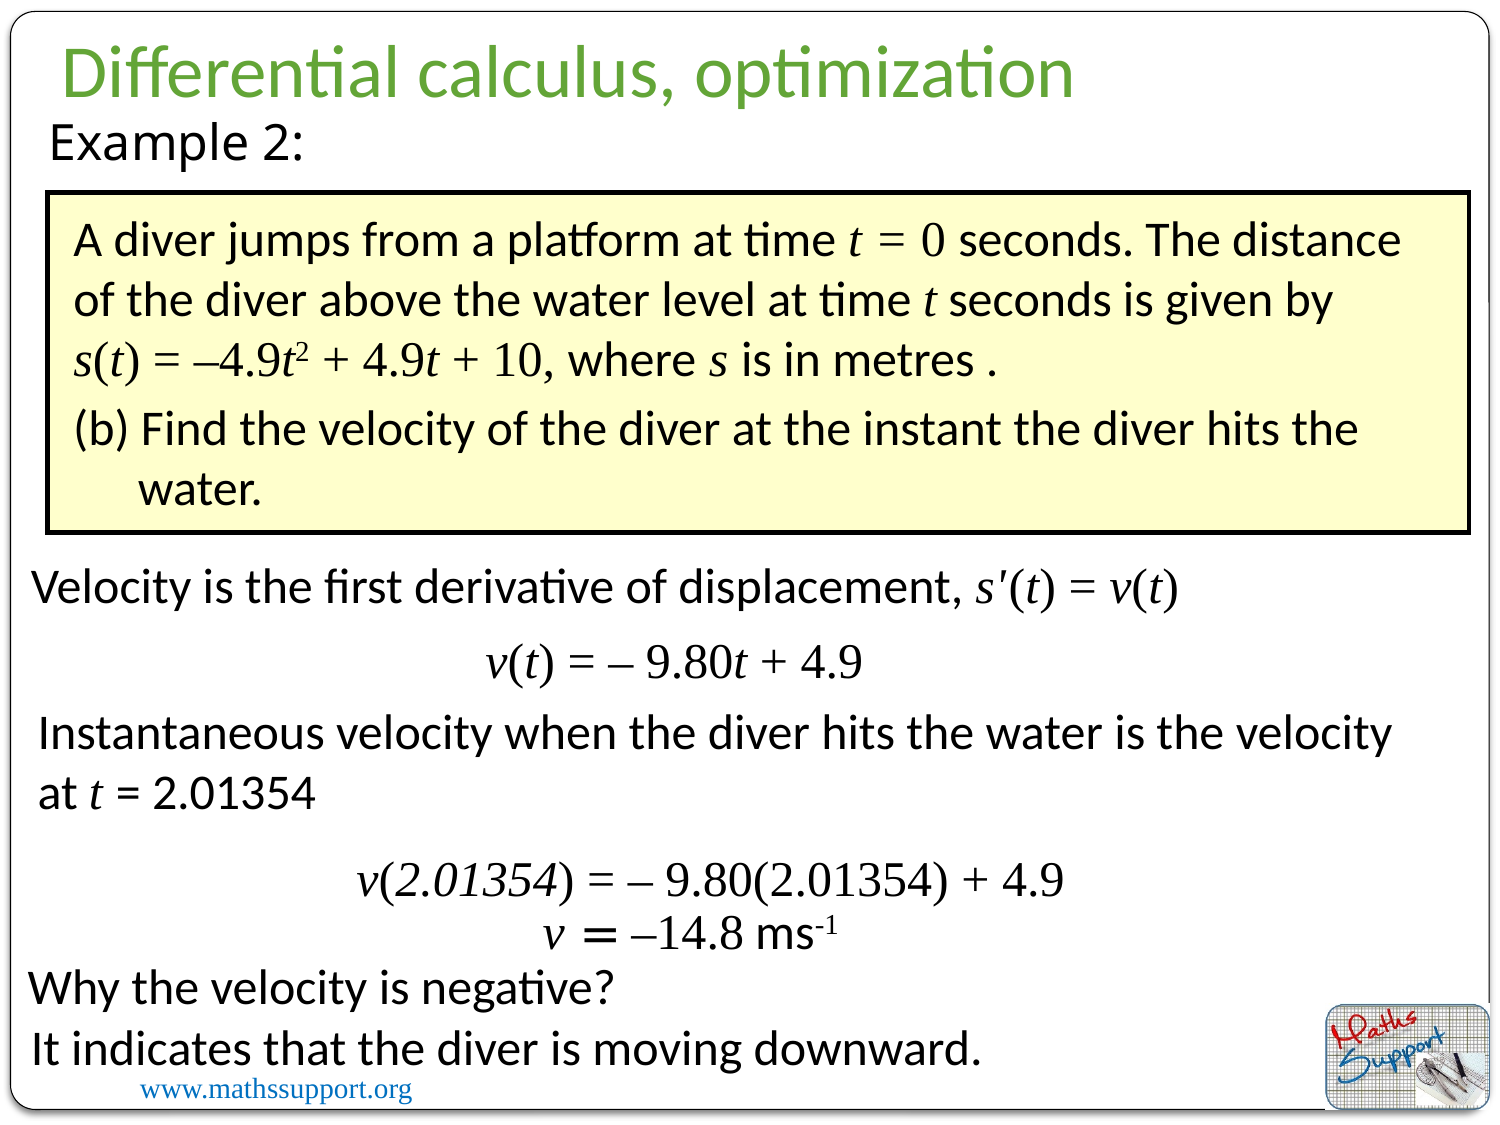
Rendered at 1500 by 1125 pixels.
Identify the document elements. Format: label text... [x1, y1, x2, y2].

text_box v = –14.8 ms-1 [527, 914, 952, 968]
text_box Example 2: [33, 103, 908, 178]
text_box It indicates that the diver is moving downward. [16, 1008, 1325, 1084]
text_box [46, 192, 1470, 534]
text_box v(t) = – 9.80t + 4.9 [470, 621, 925, 691]
picture [1325, 1003, 1490, 1110]
text_box Velocity is the first derivative of displacement, sʹ(t) = v(t) [16, 546, 1488, 621]
text_box [130, 1084, 414, 1109]
text_box Instantaneous velocity when the diver hits the water is the velocity at t = 2.01354 [22, 691, 1458, 827]
text_box Why the velocity is negative? [12, 947, 791, 1022]
text_box v(2.01354) = – 9.80(2.01354) + 4.9 [341, 838, 1138, 914]
text_box [1324, 1007, 1488, 1109]
text_box Differential calculus, optimization [46, 15, 1138, 120]
